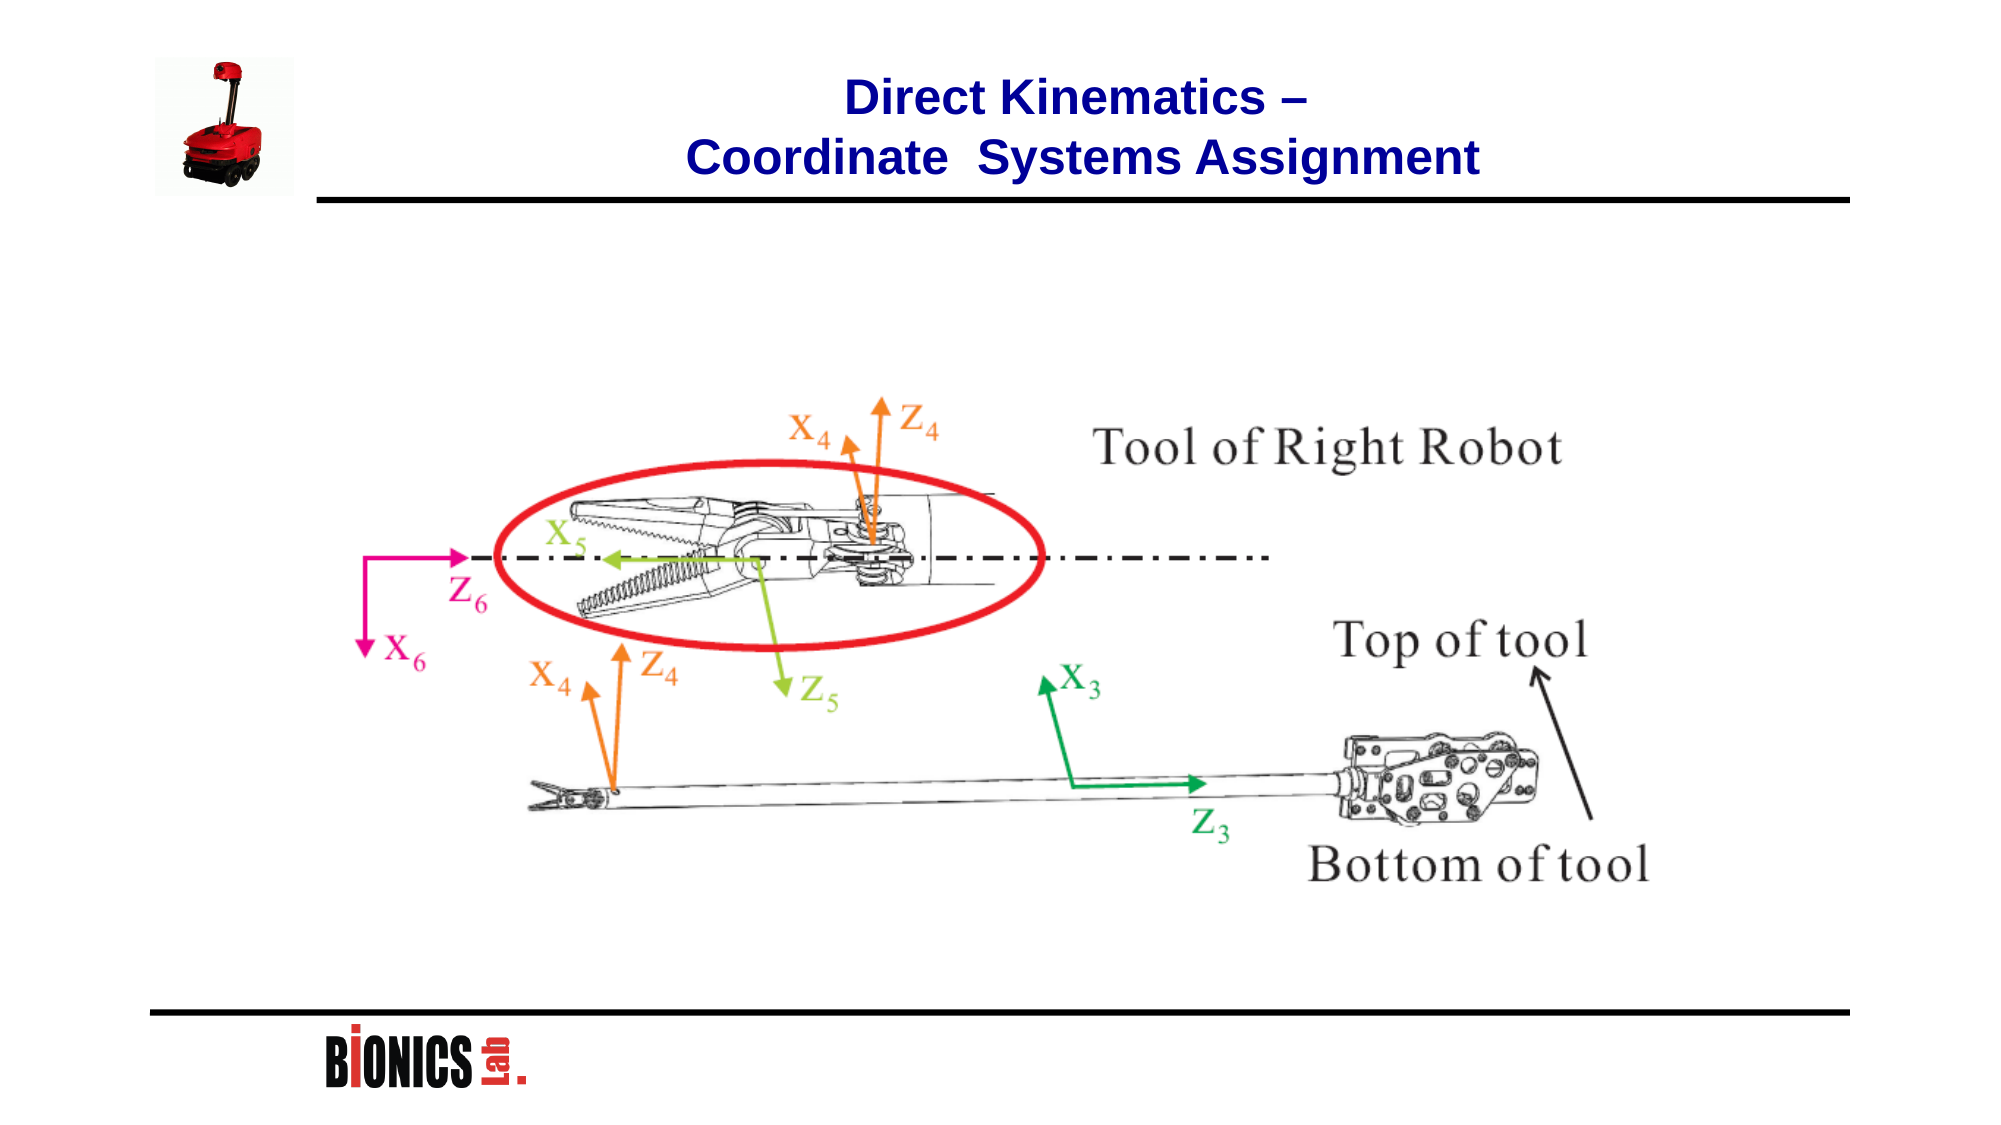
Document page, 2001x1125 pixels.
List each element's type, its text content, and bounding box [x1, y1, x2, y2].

title Direct Kinematics – Coordinate Systems Assignment [316, 62, 1850, 188]
picture [155, 57, 294, 196]
picture [324, 1024, 526, 1088]
picture [328, 383, 1670, 892]
